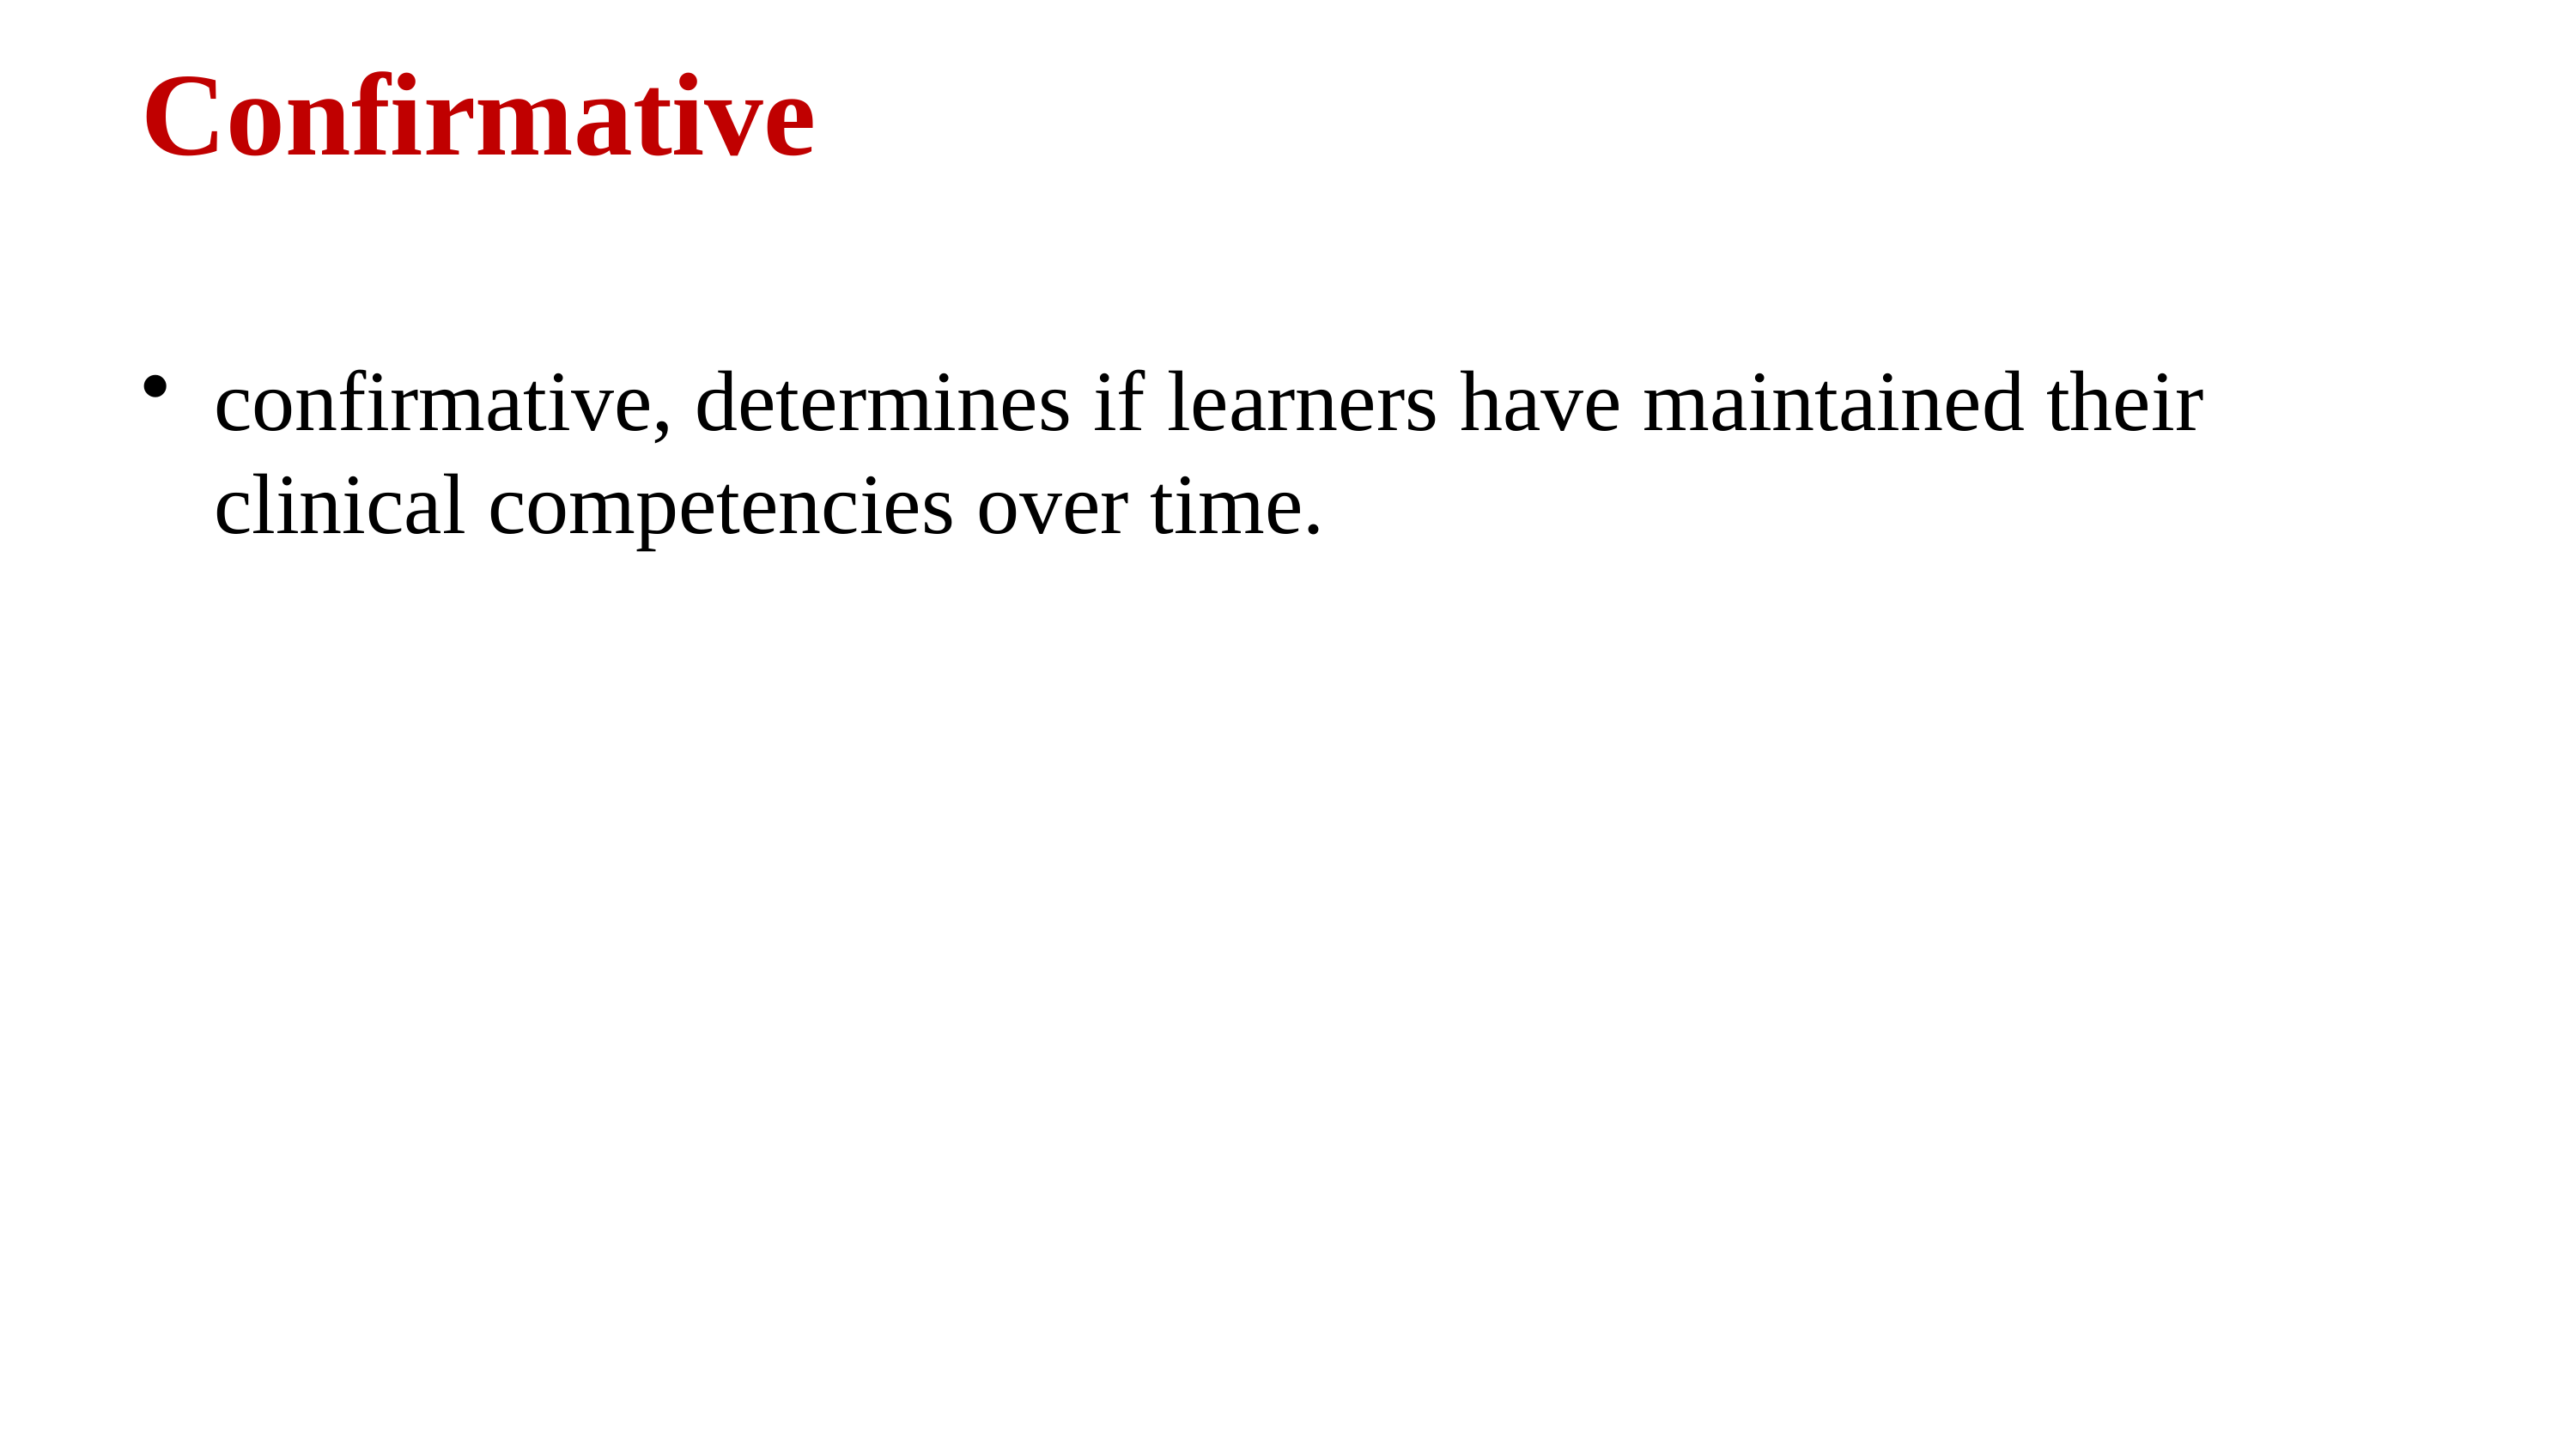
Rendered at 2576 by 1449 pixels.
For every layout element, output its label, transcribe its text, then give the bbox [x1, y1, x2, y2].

title Confirmative [128, 58, 2448, 300]
list confirmative, determines if learners have maintained their clinical competencies over time. [128, 337, 2448, 1294]
